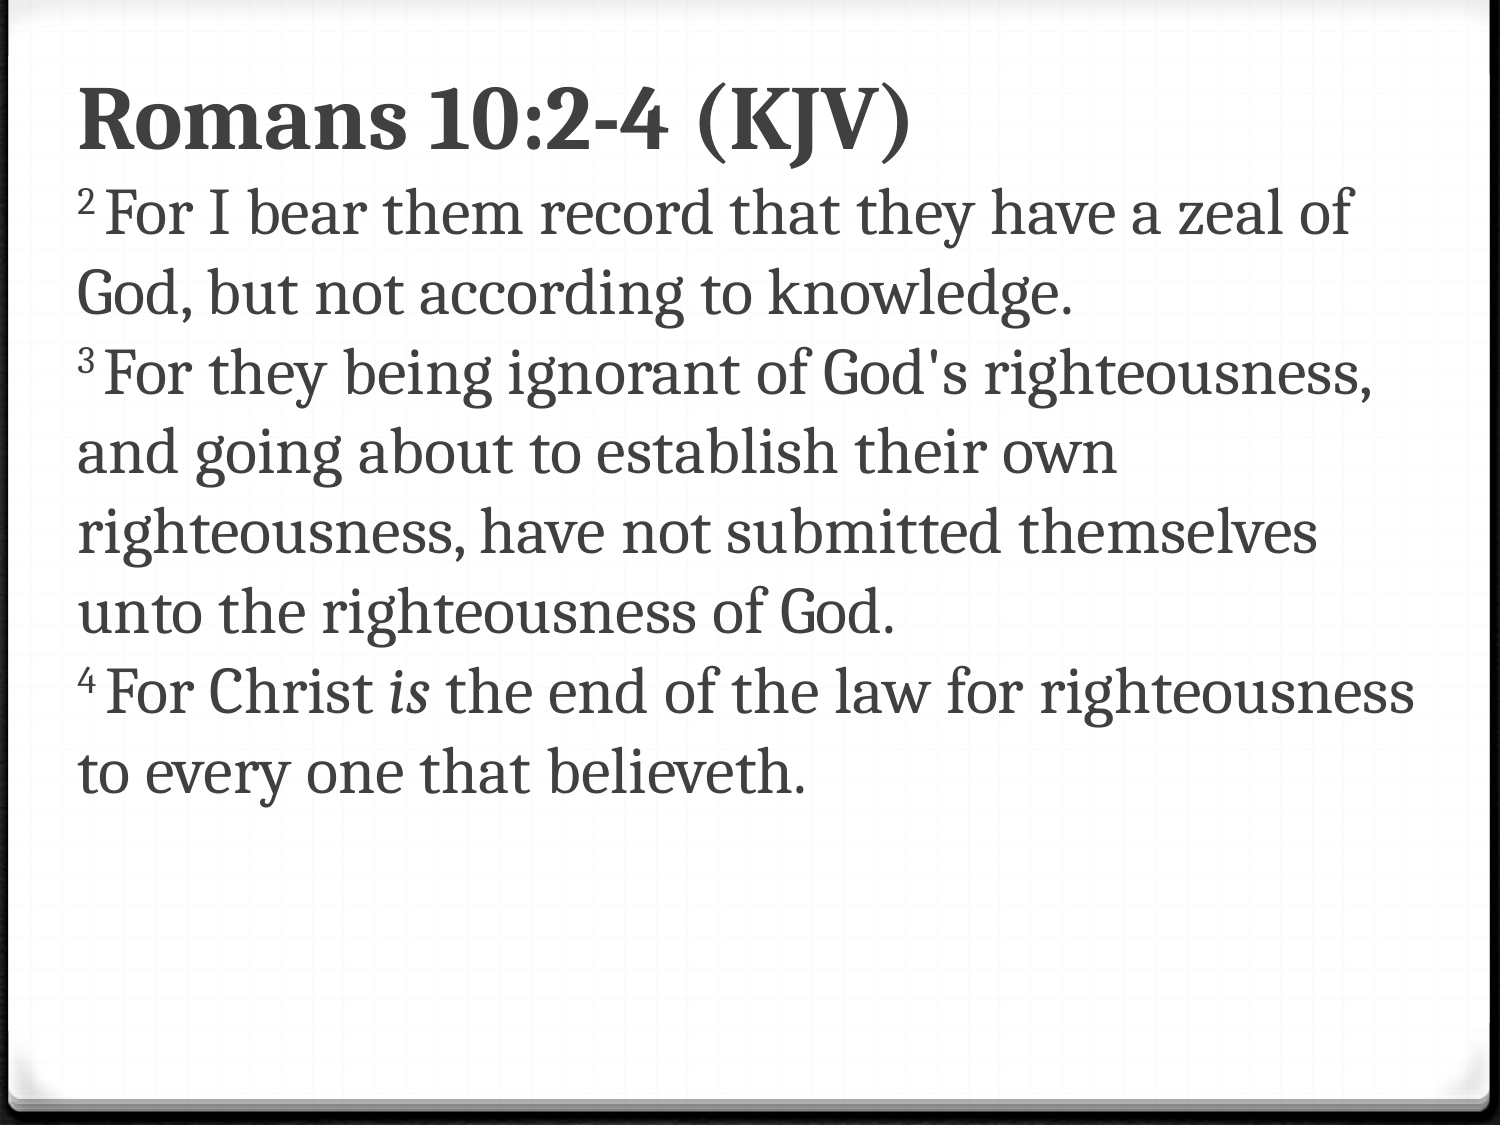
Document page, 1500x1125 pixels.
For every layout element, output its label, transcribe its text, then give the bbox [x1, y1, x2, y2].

picture [0, 0, 1500, 1125]
list Romans 10:2-4 (KJV) 2 For I bear them record that they have a zeal of God, but not according to knowledge. 3 For they being ignorant of God's righteousness, and going about to establish their own righteousness, have not submitted themselves unto the righteousness of God. 4 For Christ is the end of the law for righteousness to every one that believeth. [62, 50, 1438, 988]
